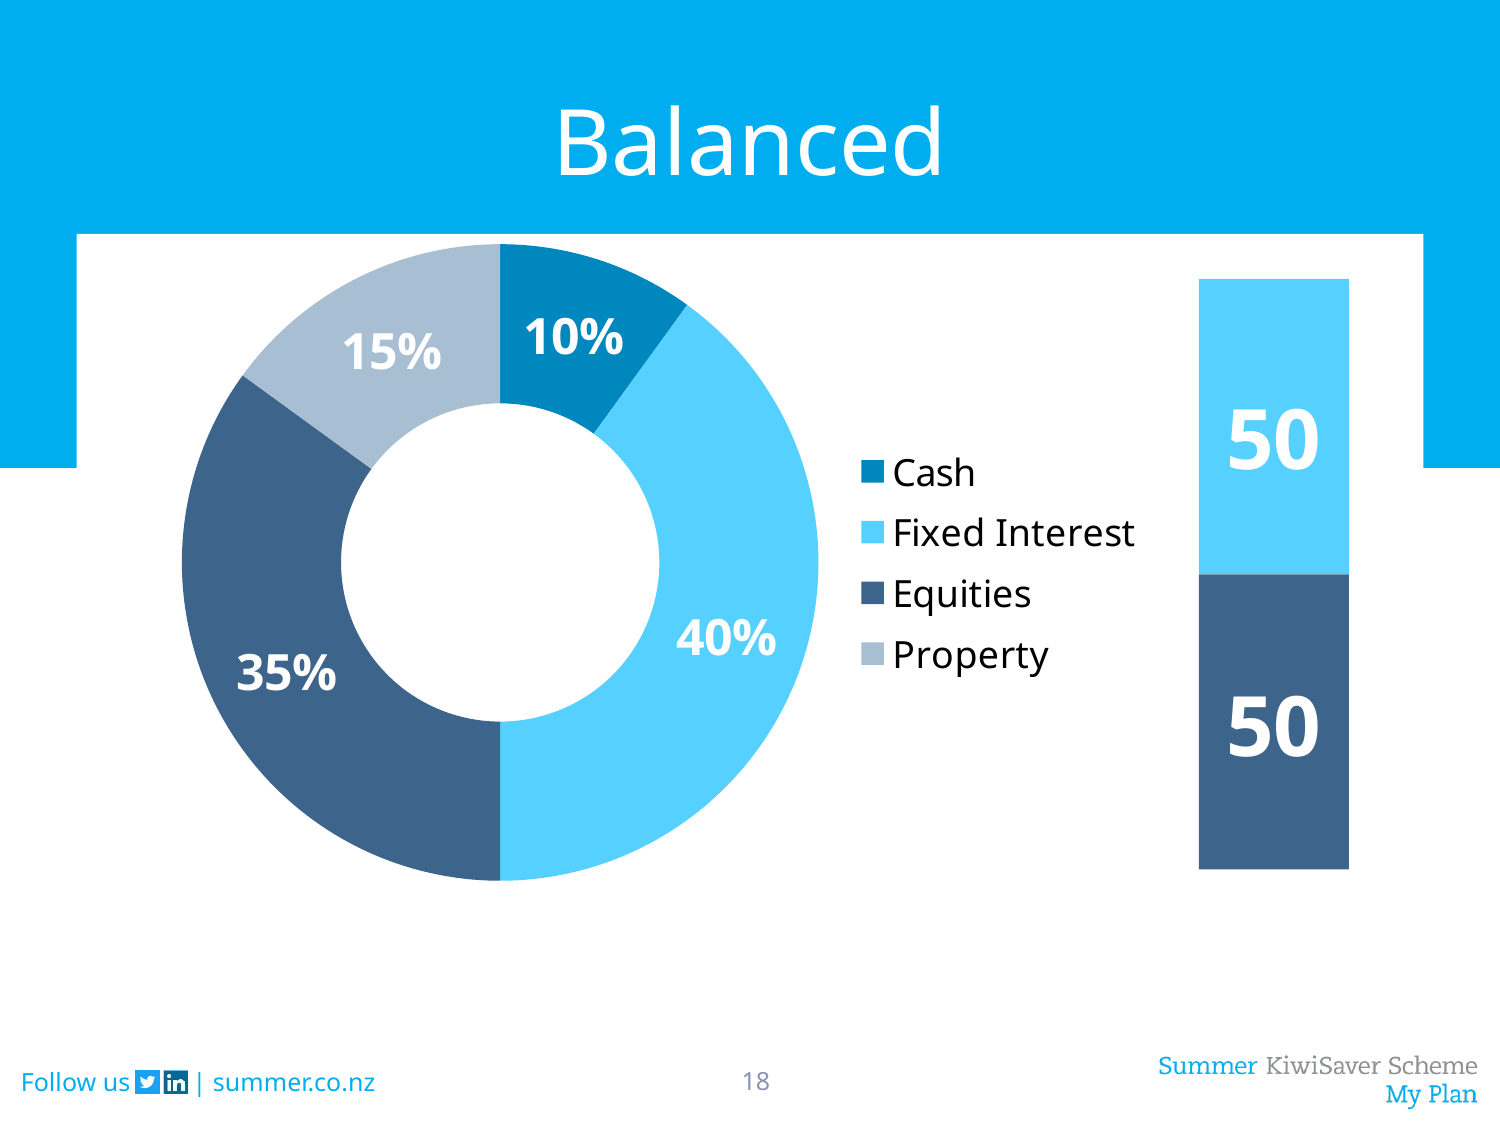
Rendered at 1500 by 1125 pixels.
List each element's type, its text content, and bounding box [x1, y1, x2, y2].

chart [159, 228, 1160, 897]
title Balanced [75, 45, 1425, 233]
text_box 50 [1163, 363, 1422, 494]
text_box [1197, 494, 1351, 572]
text_box [1197, 572, 1351, 646]
picture [163, 1070, 185, 1094]
text_box 50 [1163, 646, 1422, 801]
text_box [1197, 277, 1351, 363]
picture [1137, 1034, 1499, 1125]
picture [135, 1070, 160, 1094]
text_box [1197, 801, 1351, 872]
